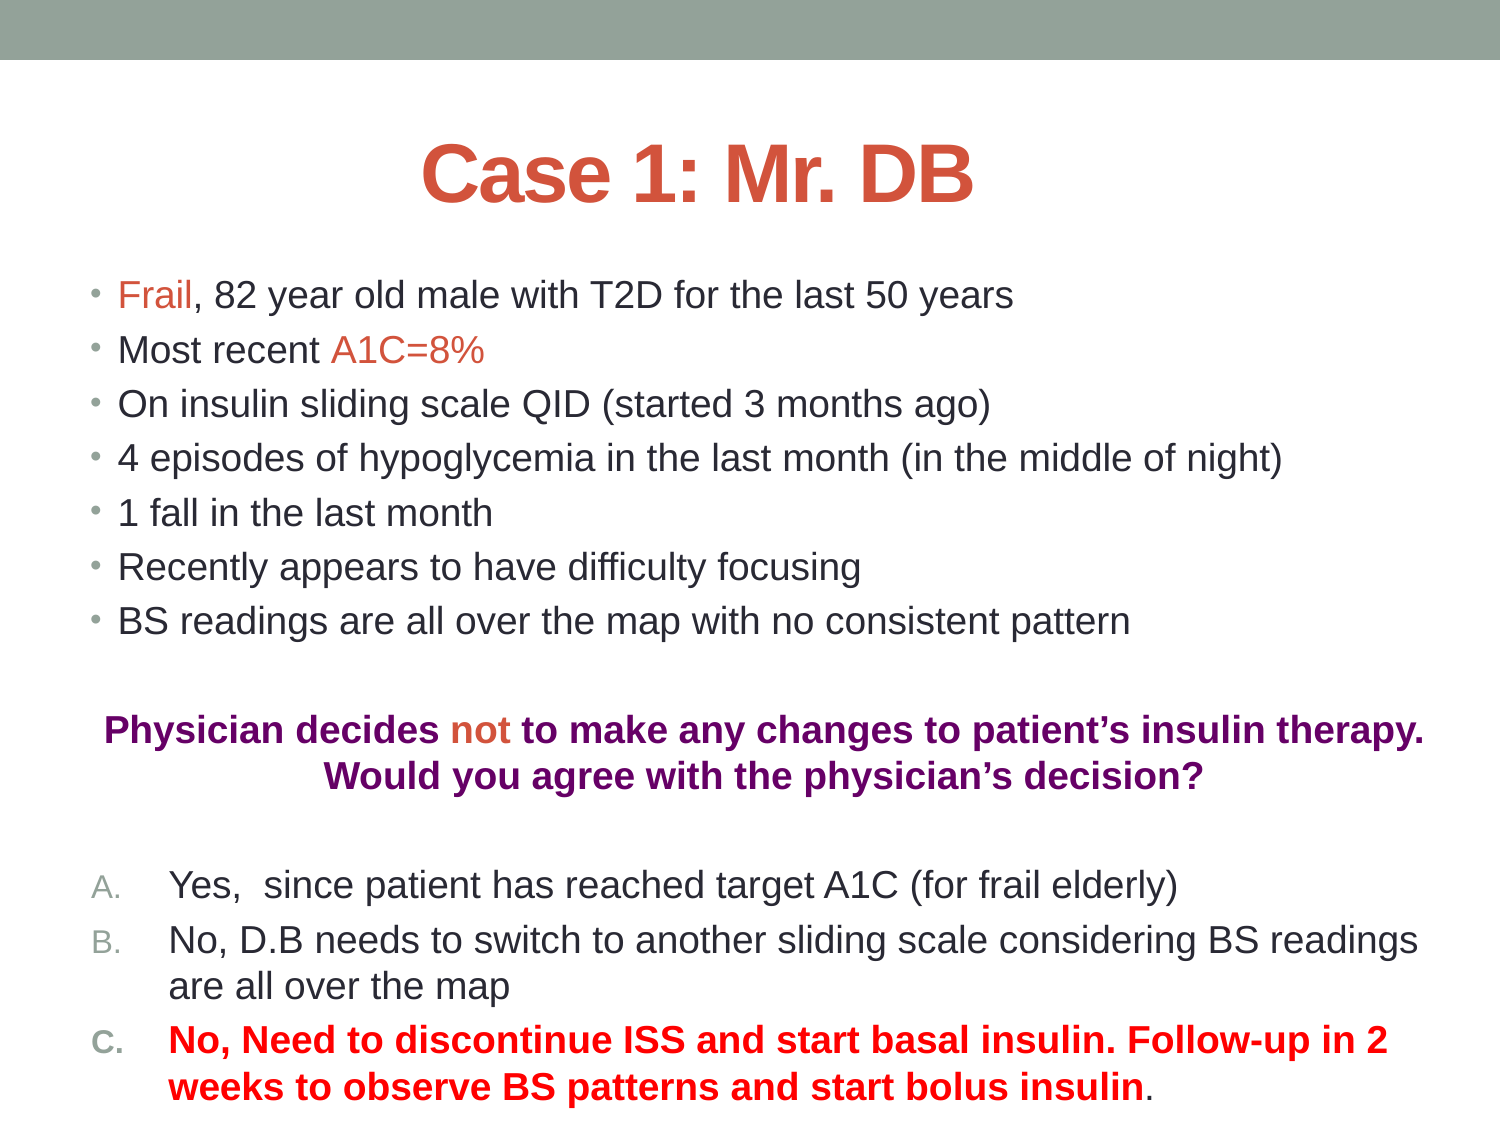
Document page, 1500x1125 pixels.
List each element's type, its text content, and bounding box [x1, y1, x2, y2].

list Frail, 82 year old male with T2D for the last 50 years Most recent A1C=8% On insulin sliding scale QID (started 3 months ago) 4 episodes of hypoglycemia in the last month (in the middle of night) 1 fall in the last month Recently appears to have difficulty focusing BS readings are all over the map with no consistent pattern Physician decides not to make any changes to patient’s insulin therapy. Would you agree with the physician’s decision? Yes, since patient has reached target A1C (for frail elderly) No, D.B needs to switch to another sliding scale considering BS readings are all over the map No, Need to discontinue ISS and start basal insulin. Follow-up in 2 weeks to observe BS patterns and start bolus insulin. [75, 262, 1453, 1125]
title Case 1: Mr. DB [104, 87, 1293, 250]
